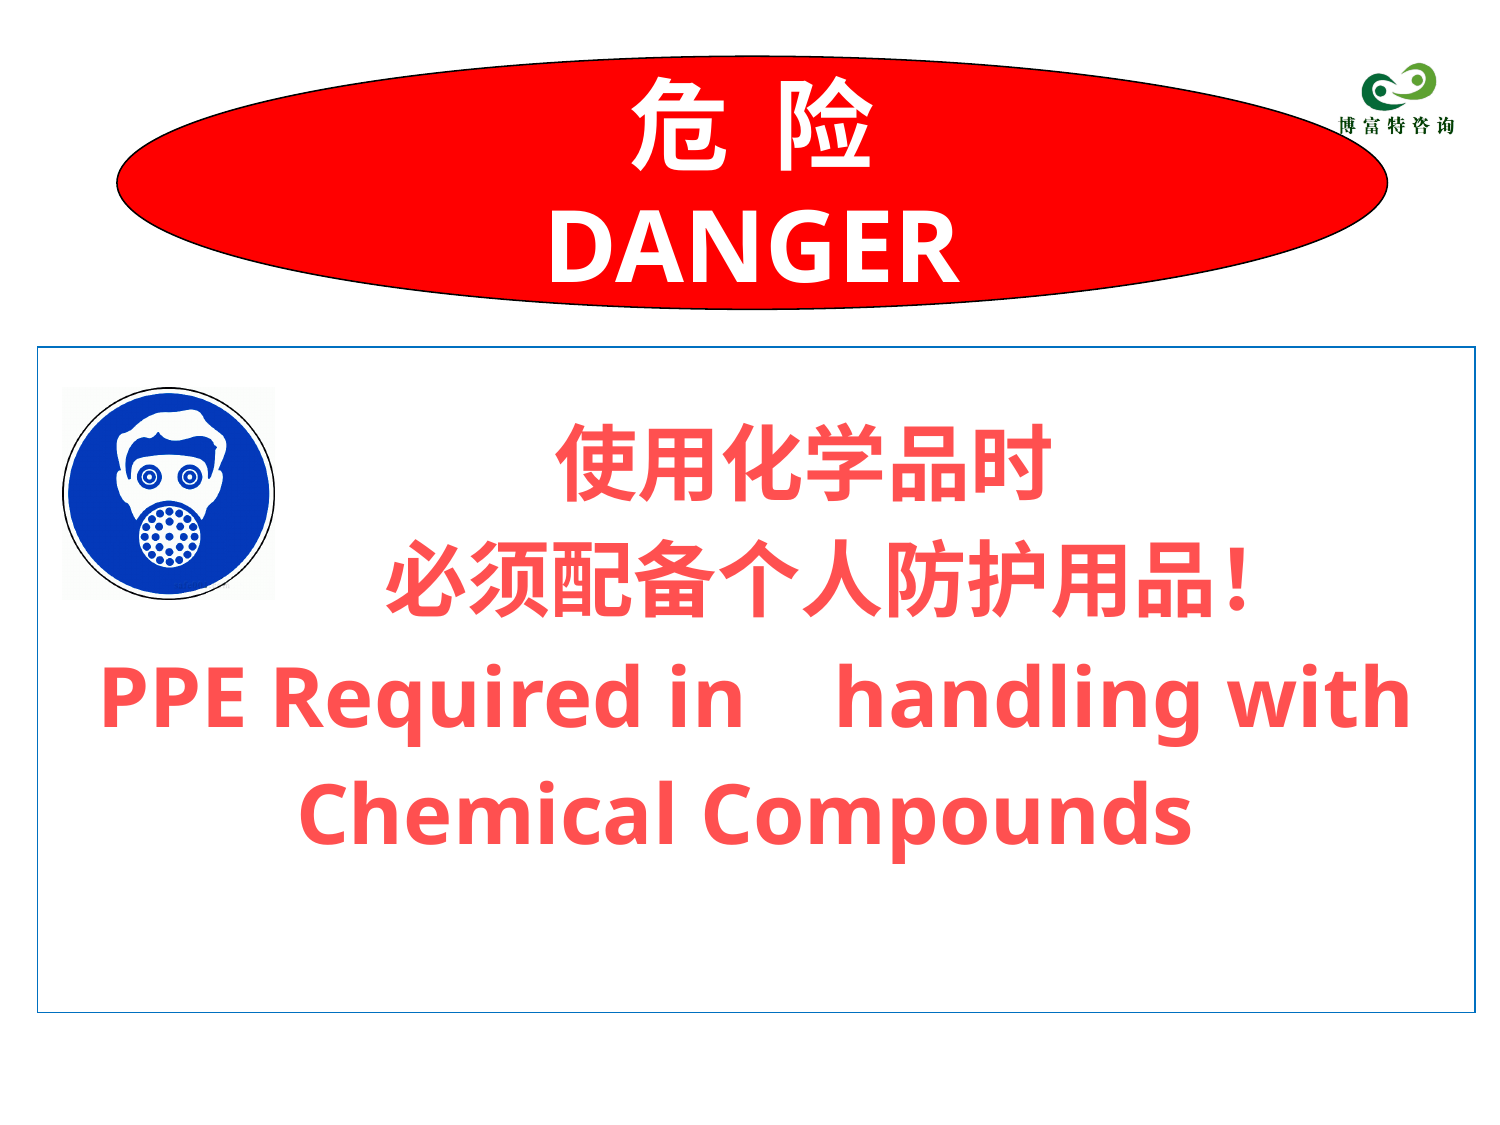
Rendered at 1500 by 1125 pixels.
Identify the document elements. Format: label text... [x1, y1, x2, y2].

subtitle 使用化学品时 必须配备个人防护用品！ PPE Required in handling with Chemical Compounds [37, 346, 1476, 1013]
picture [1324, 62, 1473, 137]
picture [62, 387, 276, 601]
text_box 危 险 DANGER [116, 56, 1388, 310]
